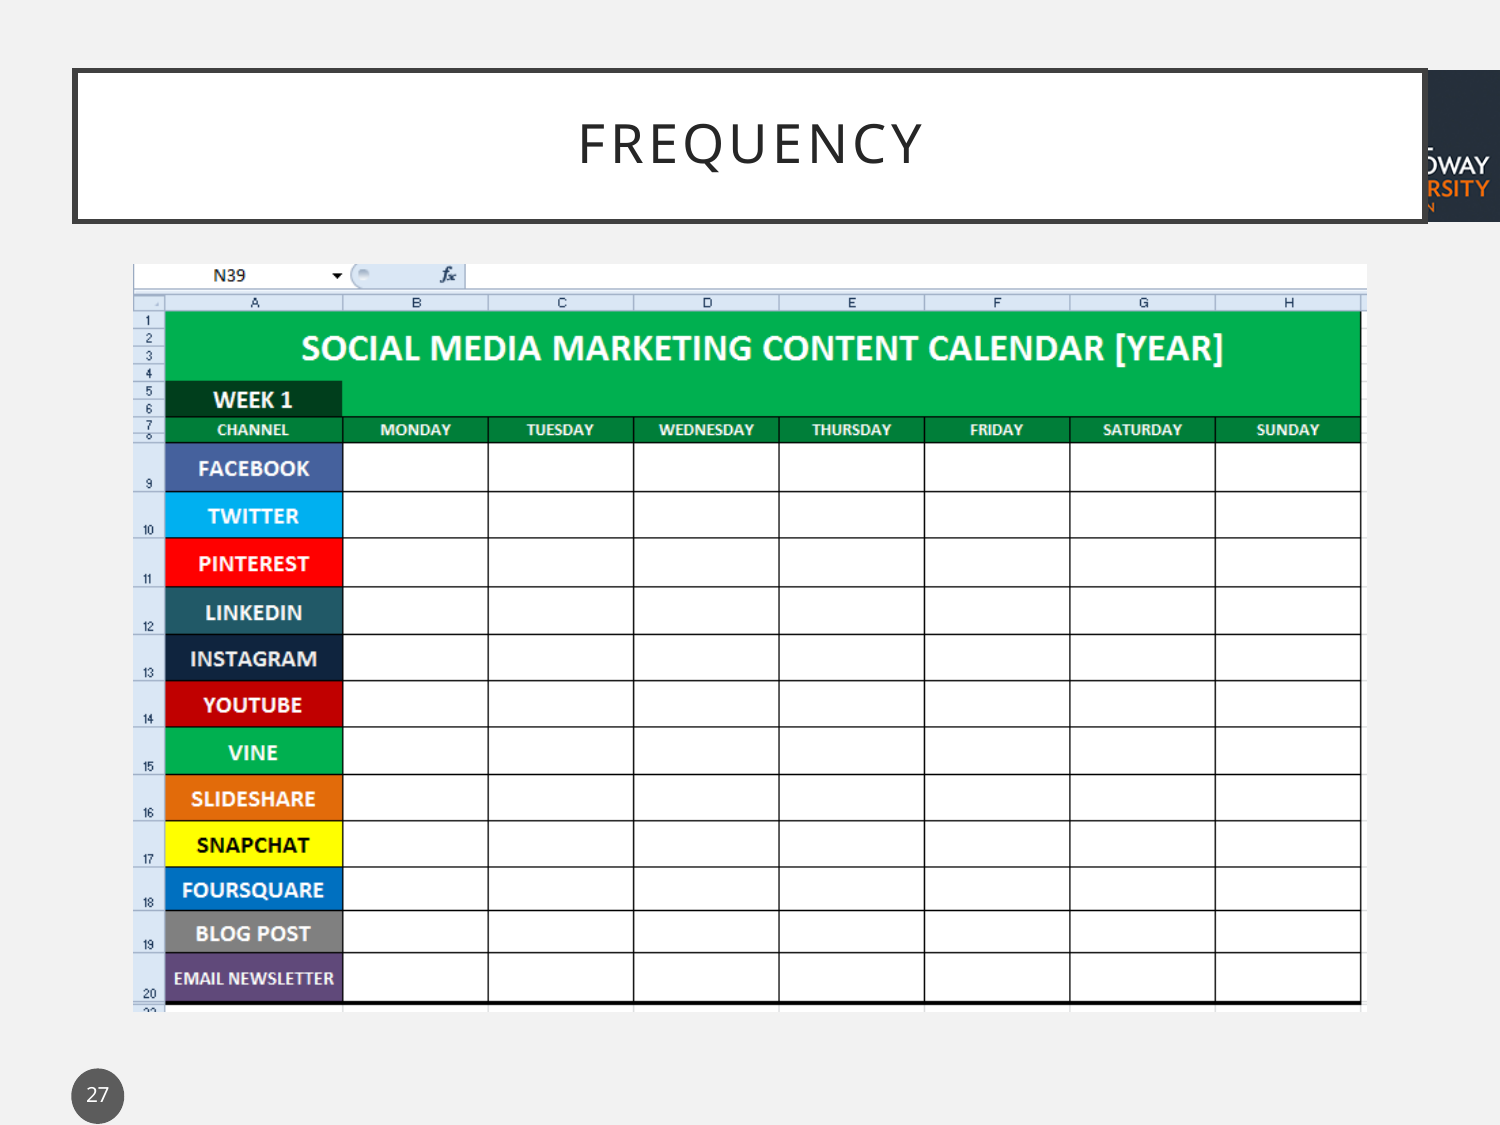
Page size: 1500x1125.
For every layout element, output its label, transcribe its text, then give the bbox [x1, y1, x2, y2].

slide_number 27 [71, 1068, 125, 1124]
title Frequency [72, 68, 1428, 224]
picture [1428, 70, 1500, 222]
picture [133, 264, 1367, 1012]
